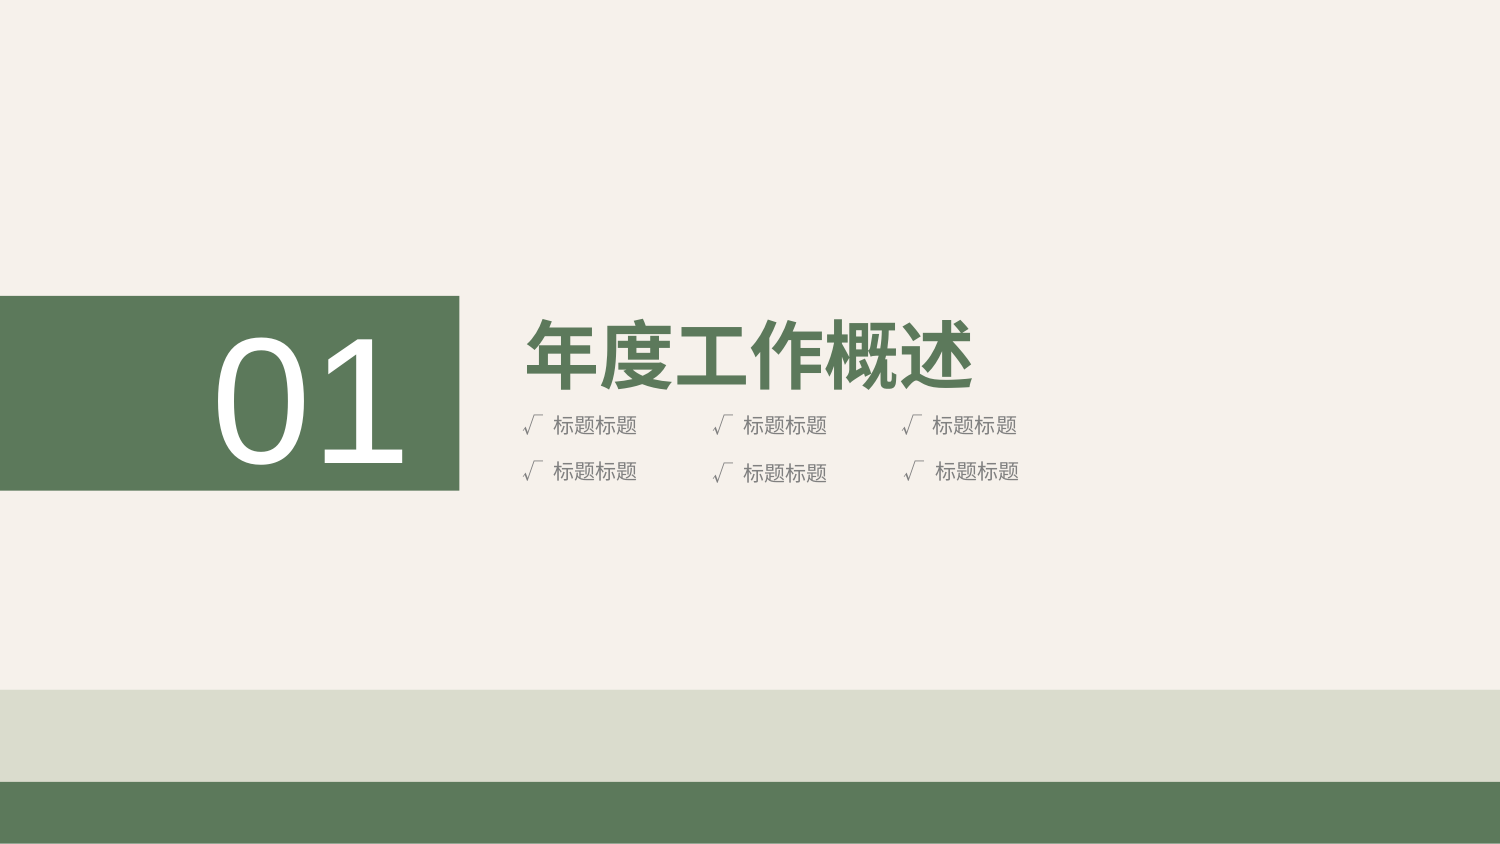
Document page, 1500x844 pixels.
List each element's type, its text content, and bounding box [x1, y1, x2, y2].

text_box 01 [196, 276, 427, 508]
text_box √ 标题标题 [514, 409, 674, 442]
text_box √ 标题标题 [704, 408, 869, 442]
text_box [427, 295, 460, 492]
text_box √ 标题标题 [514, 454, 765, 488]
text_box √ 标题标题 [896, 454, 1147, 488]
text_box √ 标题标题 [704, 456, 955, 490]
text_box 年度工作概述 [510, 301, 990, 406]
text_box √ 标题标题 [894, 409, 1074, 442]
text_box [0, 295, 196, 492]
